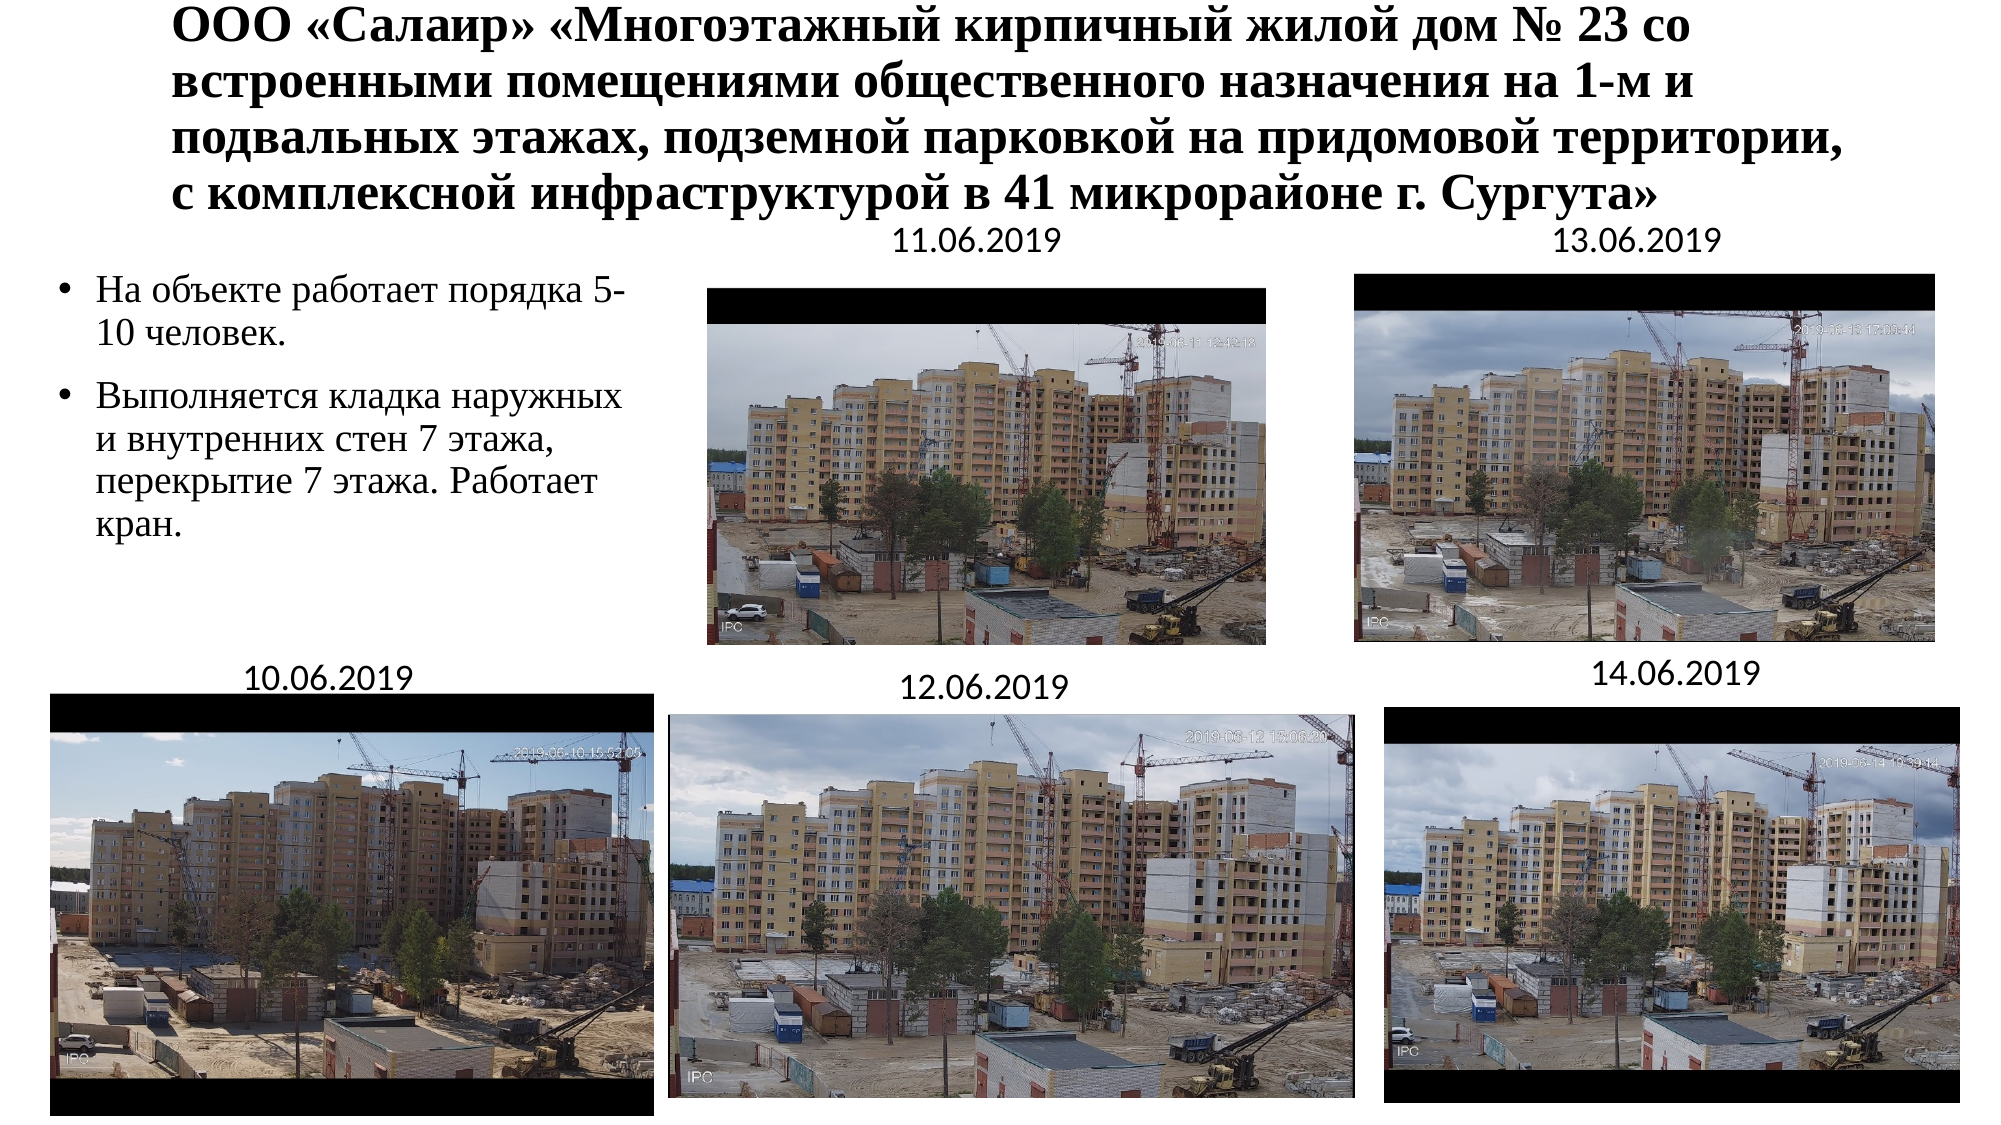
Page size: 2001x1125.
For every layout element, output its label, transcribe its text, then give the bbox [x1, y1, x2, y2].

text_box 10.06.2019 [227, 645, 499, 691]
list На объекте работает порядка 5-10 человек. Выполняется кладка наружных и внутренних стен 7 этажа, перекрытие 7 этажа. Работает кран. [43, 261, 654, 651]
picture [1384, 707, 1960, 1103]
title ООО «Салаир» «Многоэтажный кирпичный жилой дом № 23 со встроенными помещениями общественного назначения на 1-м и подвальных этажах, подземной парковкой на придомовой территории, с комплексной инфраструктурой в 41 микрорайоне г. Сургута» [156, 0, 1882, 218]
text_box 13.06.2019 [1536, 208, 1808, 268]
picture [707, 287, 1266, 645]
text_box 12.06.2019 [883, 655, 1155, 713]
picture [668, 713, 1355, 1098]
text_box 14.06.2019 [1575, 642, 1846, 701]
picture [1354, 272, 1935, 642]
text_box 11.06.2019 [875, 207, 1147, 268]
picture [50, 691, 654, 1116]
